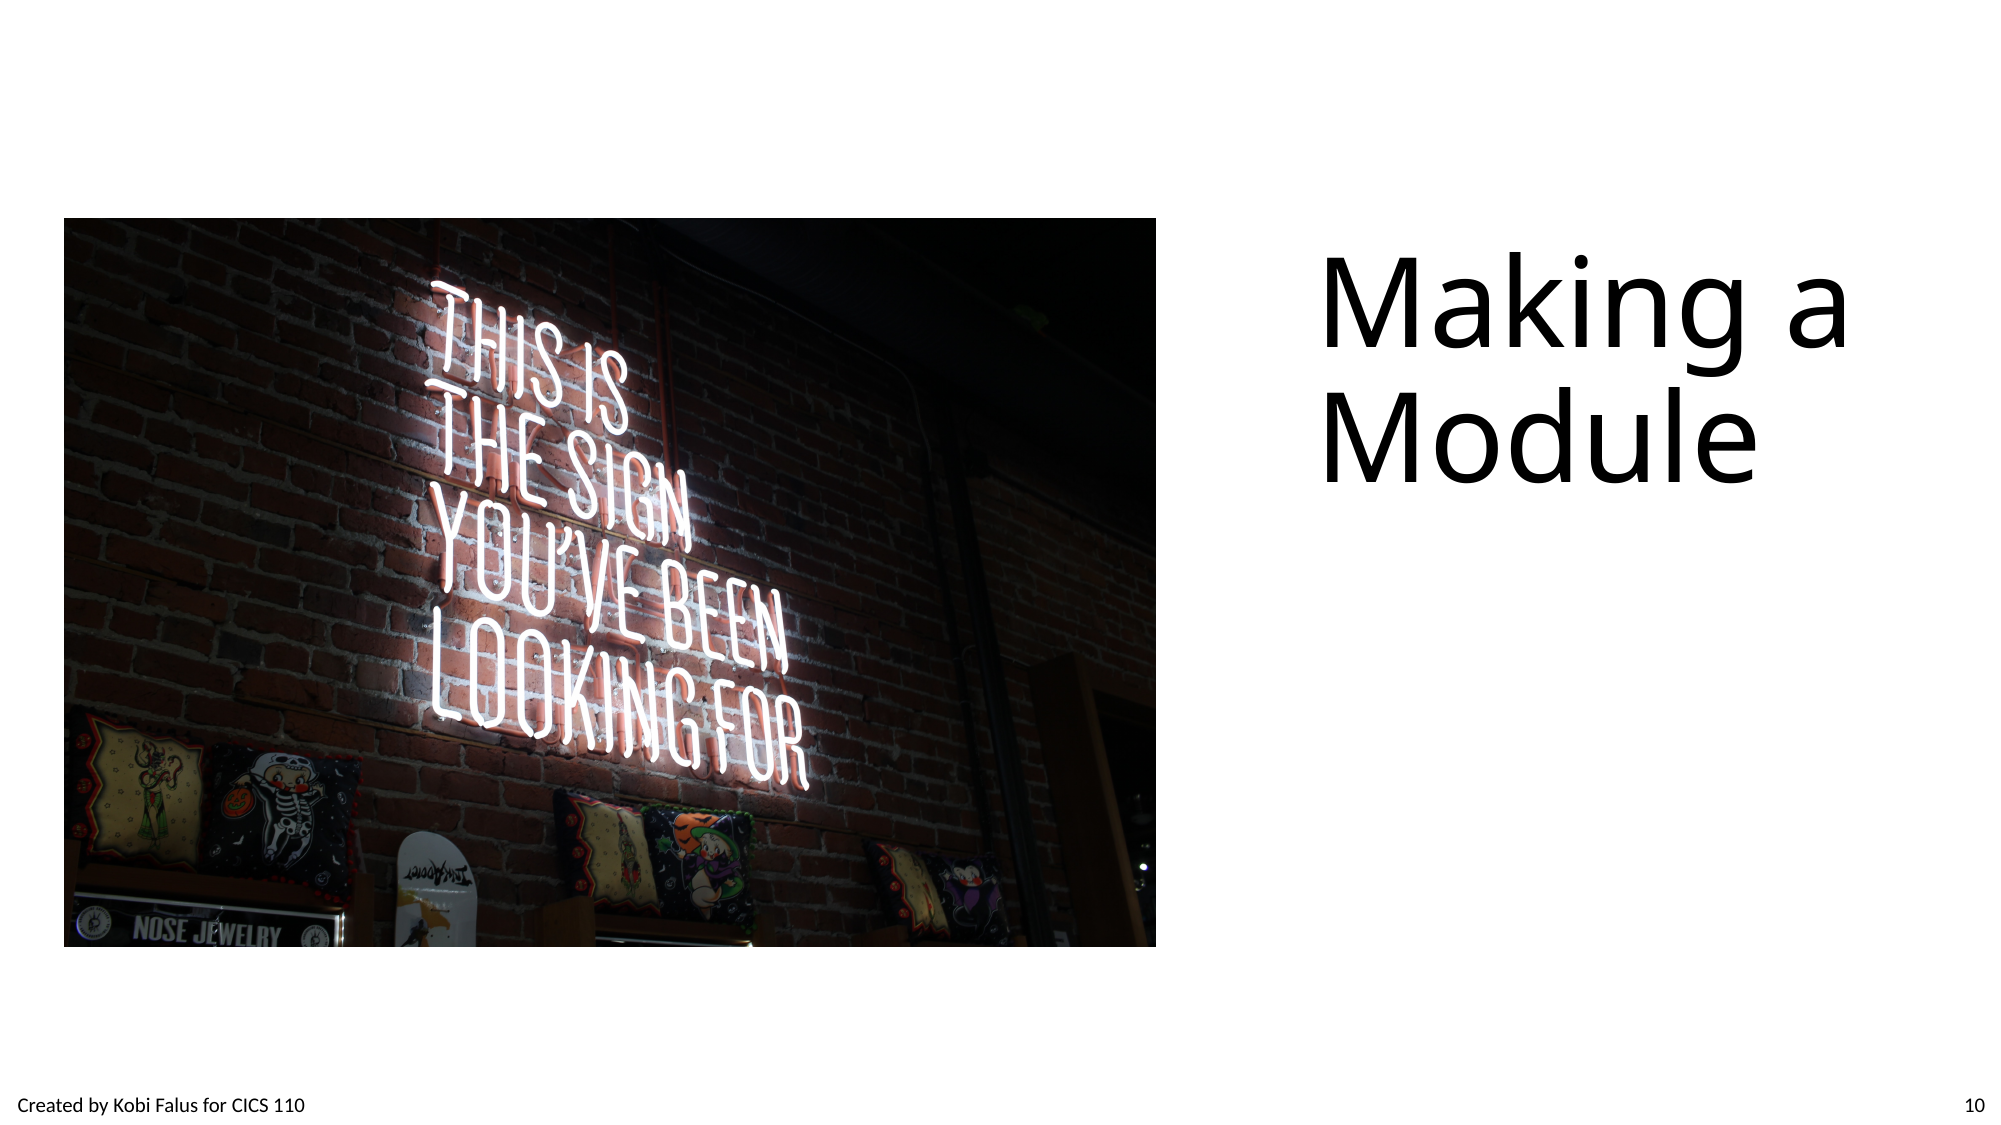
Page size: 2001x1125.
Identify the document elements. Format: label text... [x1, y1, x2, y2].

picture [64, 218, 1156, 947]
title Making a Module [1300, 218, 1884, 518]
